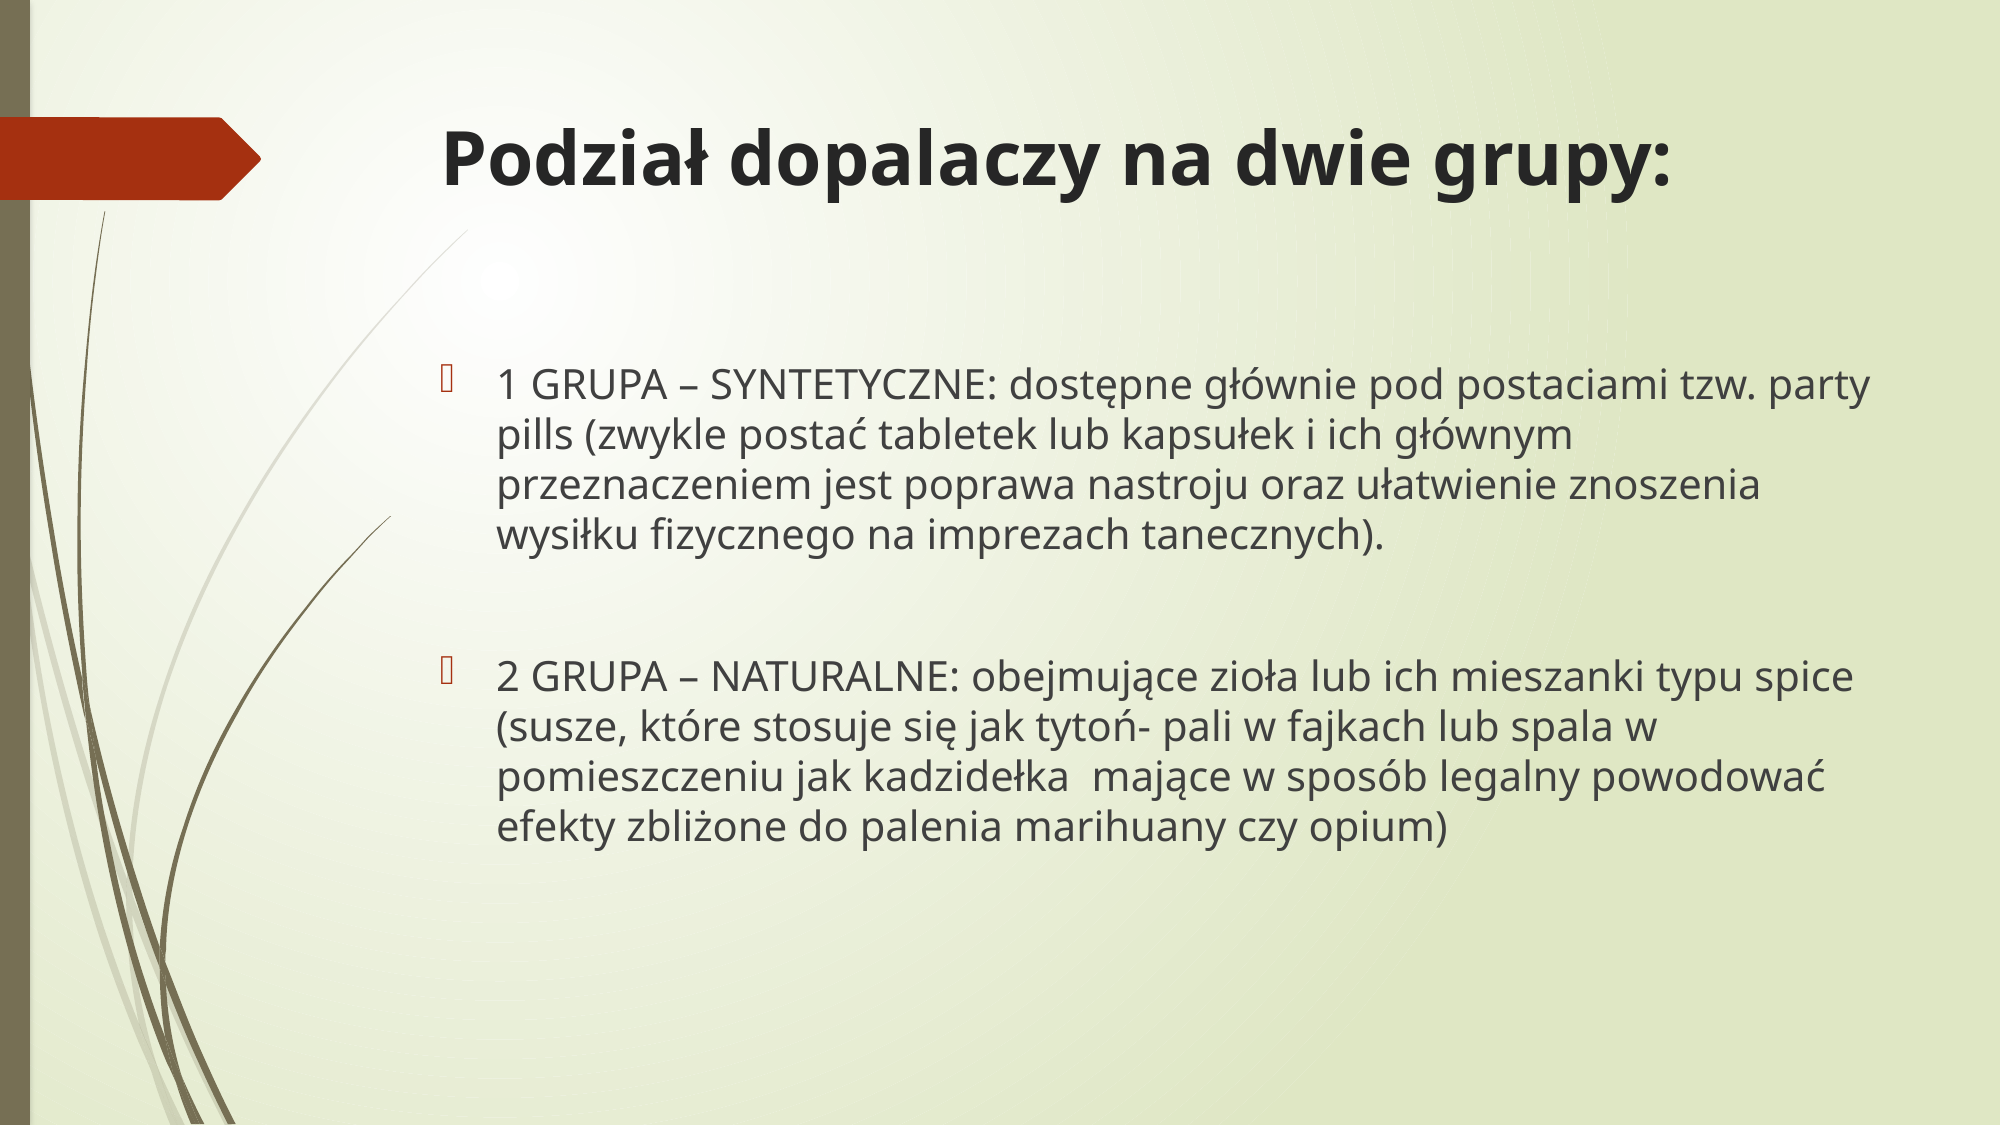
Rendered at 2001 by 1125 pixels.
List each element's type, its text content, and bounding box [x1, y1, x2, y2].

list 1 GRUPA – SYNTETYCZNE: dostępne głównie pod postaciami tzw. party pills (zwykle postać tabletek lub kapsułek i ich głównym przeznaczeniem jest poprawa nastroju oraz ułatwienie znoszenia wysiłku fizycznego na imprezach tanecznych). 2 GRUPA – NATURALNE: obejmujące zioła lub ich mieszanki typu spice (susze, które stosuje się jak tytoń- pali w fajkach lub spala w pomieszczeniu jak kadzidełka mające w sposób legalny powodować efekty zbliżone do palenia marihuany czy opium) [424, 350, 1888, 970]
title Podział dopalaczy na dwie grupy: [425, 102, 1888, 313]
